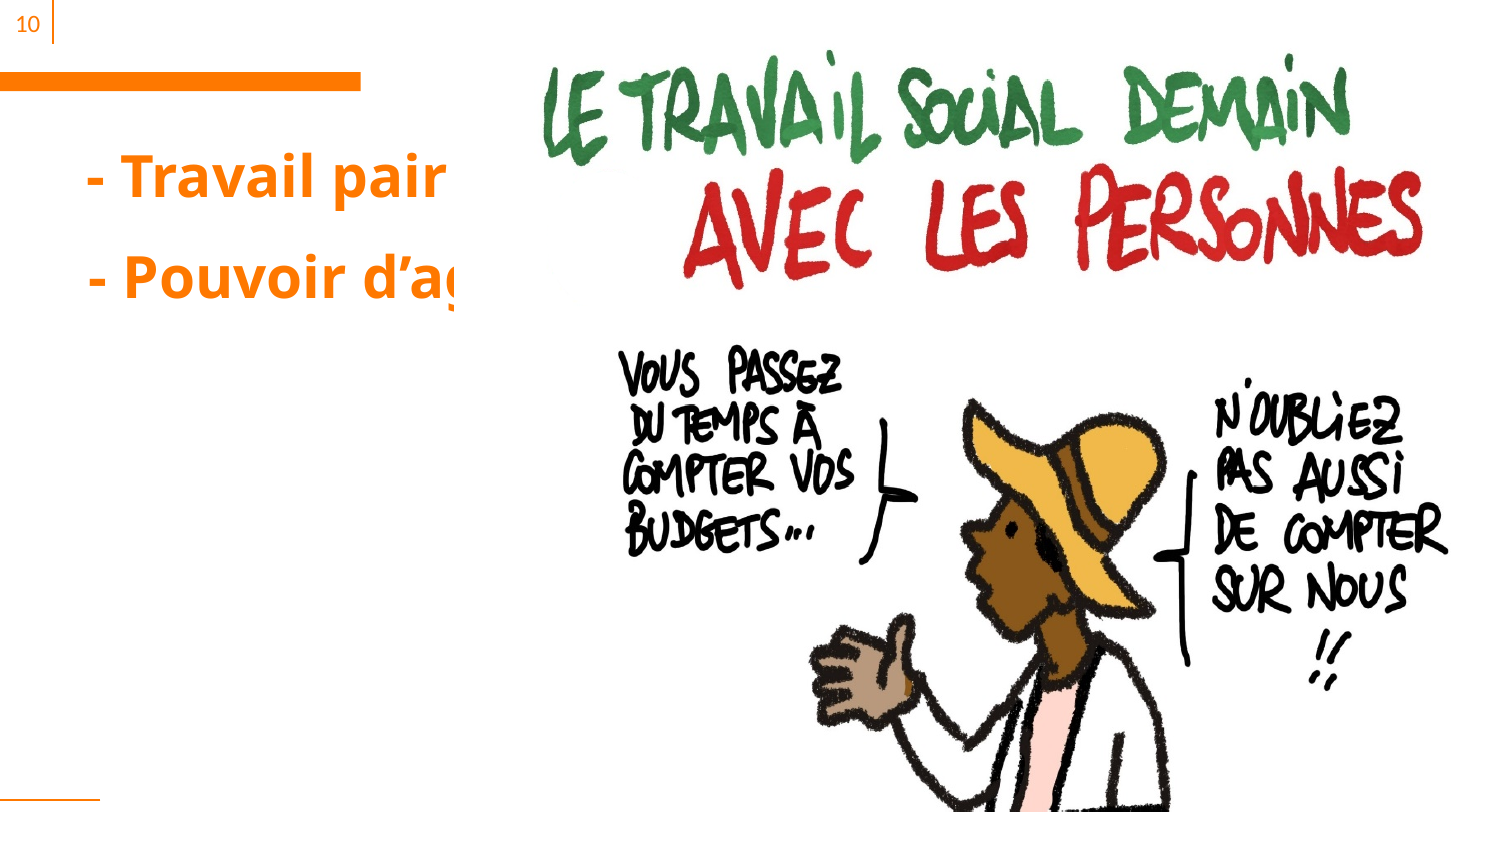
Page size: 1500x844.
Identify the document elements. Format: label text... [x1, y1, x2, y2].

text_box - Travail pair [72, 131, 449, 221]
picture [454, 0, 1500, 812]
slide_number 10 [0, 0, 138, 45]
text_box - Pouvoir d’agir [74, 232, 449, 323]
text_box [0, 70, 363, 93]
